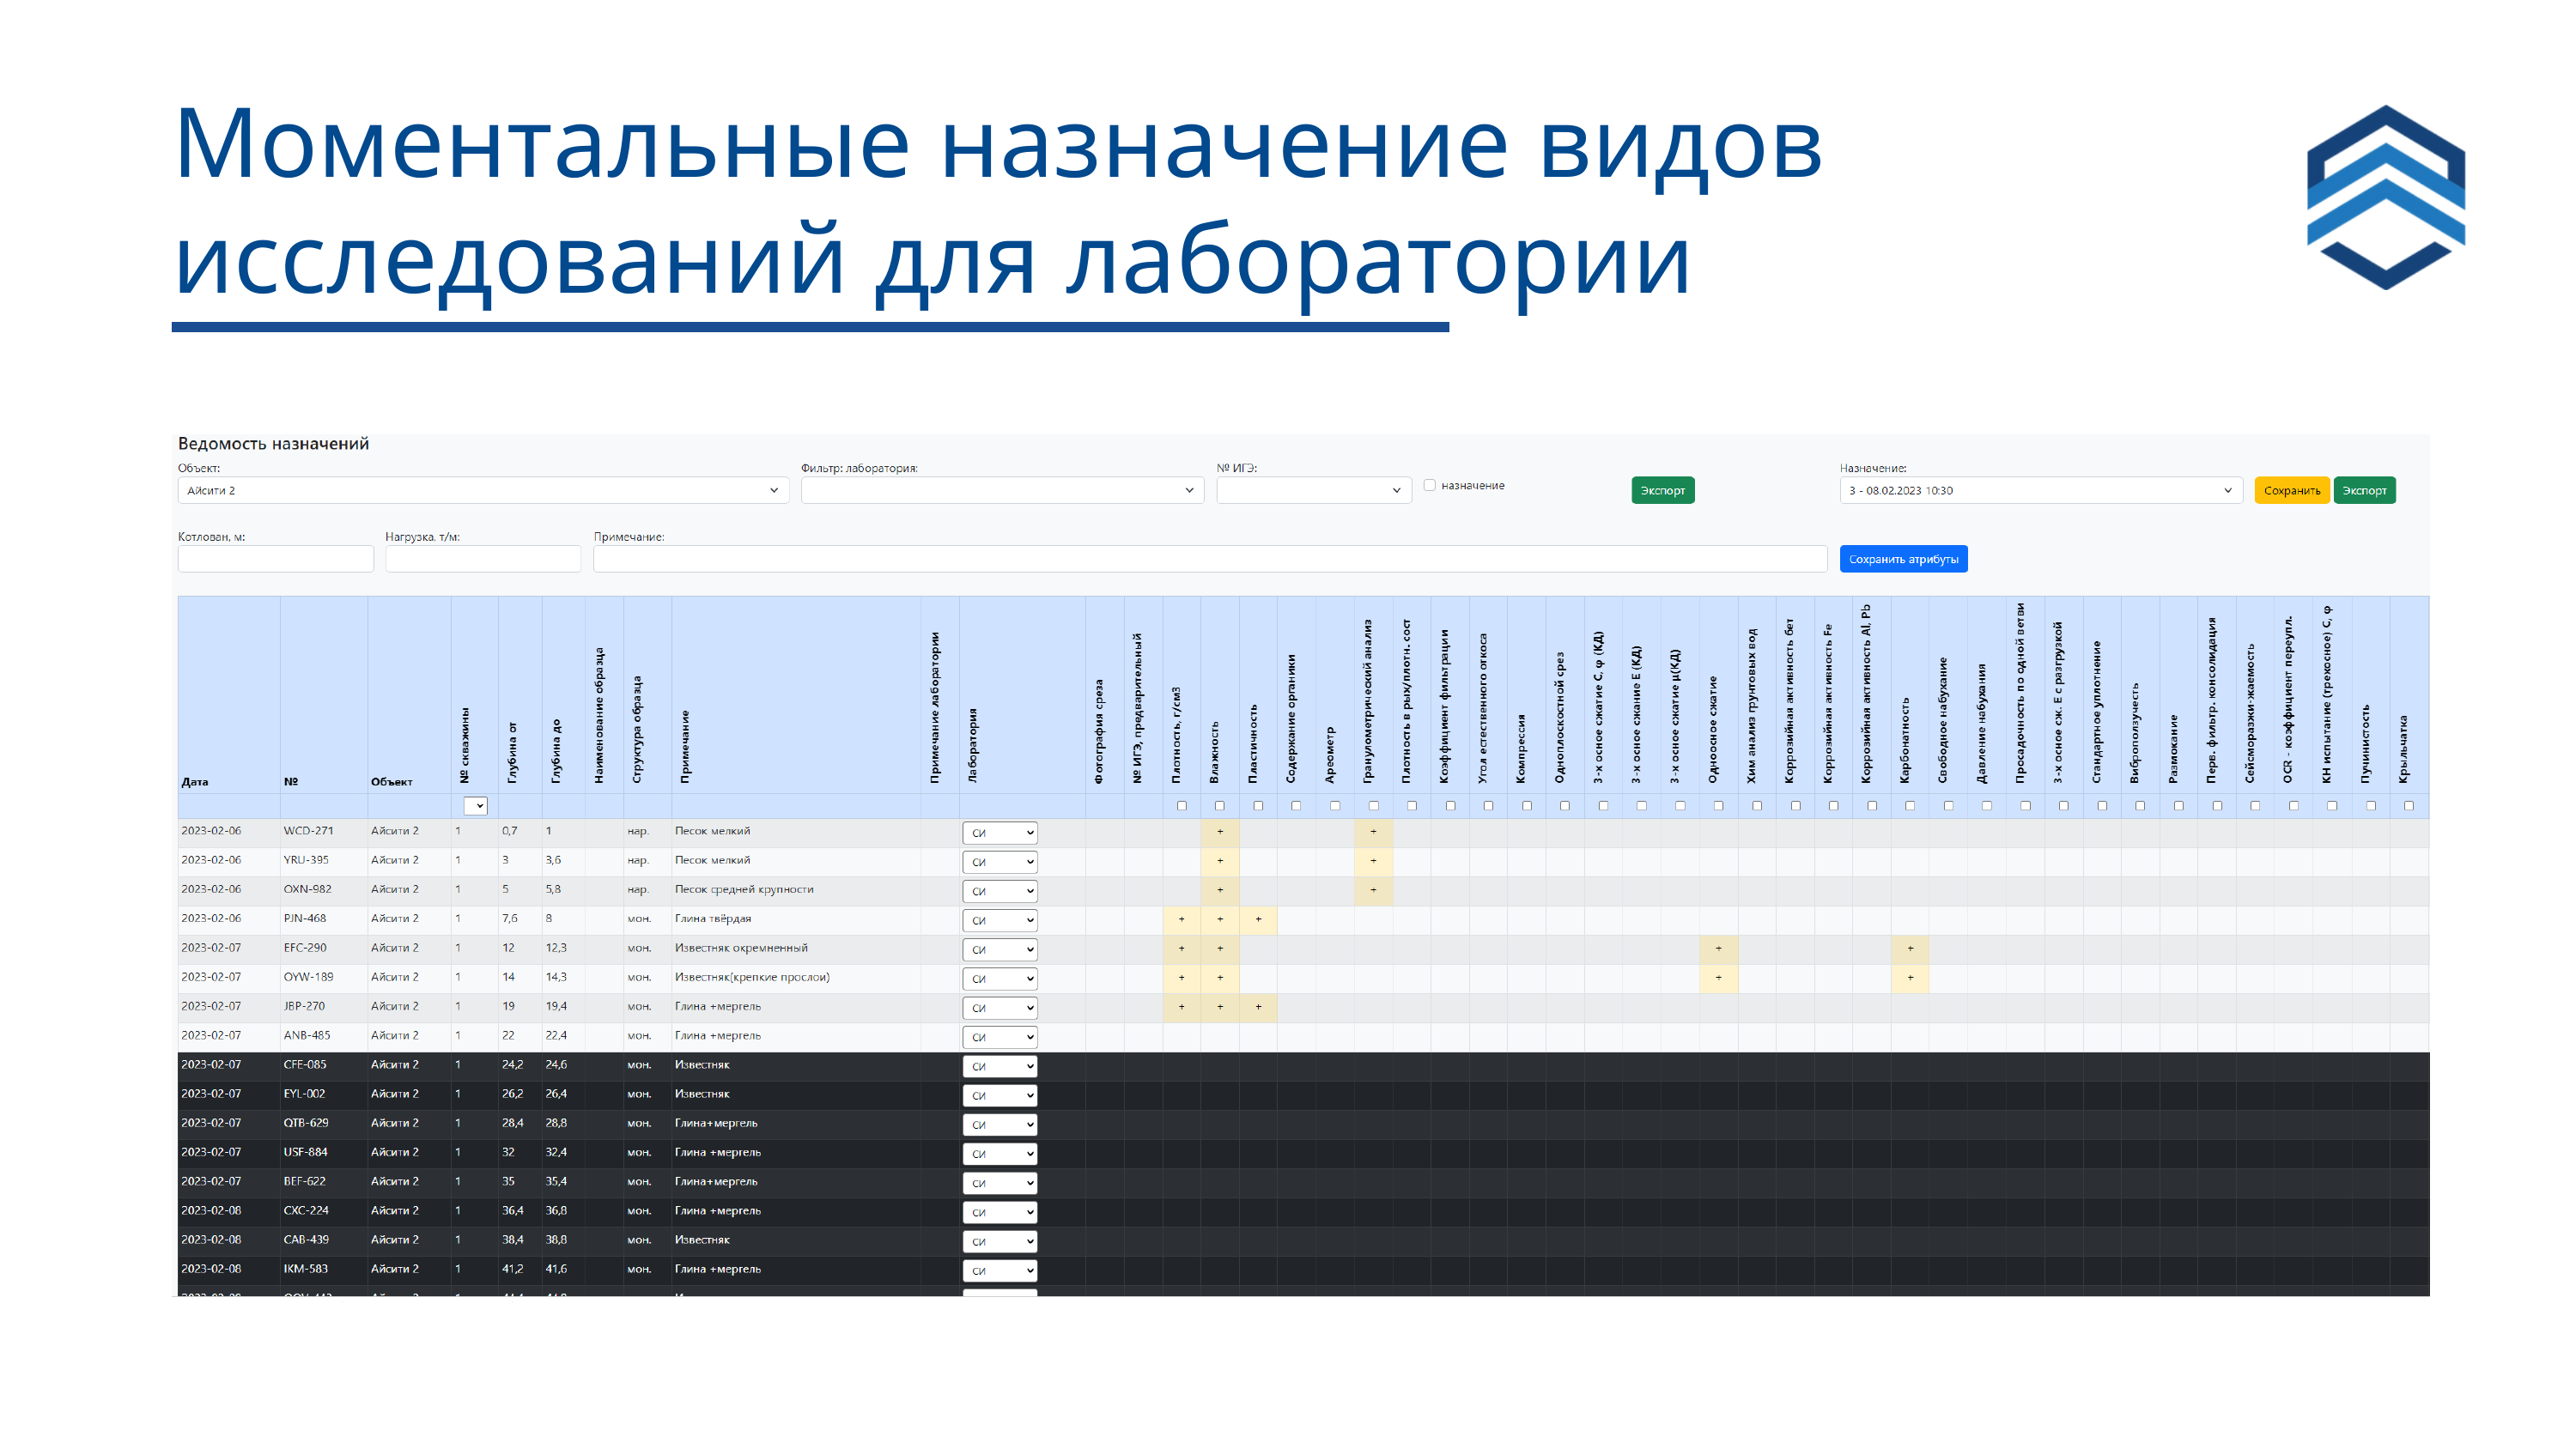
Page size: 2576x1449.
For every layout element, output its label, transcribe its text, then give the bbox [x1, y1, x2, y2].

picture [2307, 105, 2470, 290]
text_box Моментальные назначение видов исследований для лаборатории [171, 80, 1857, 312]
picture [171, 434, 2430, 1302]
